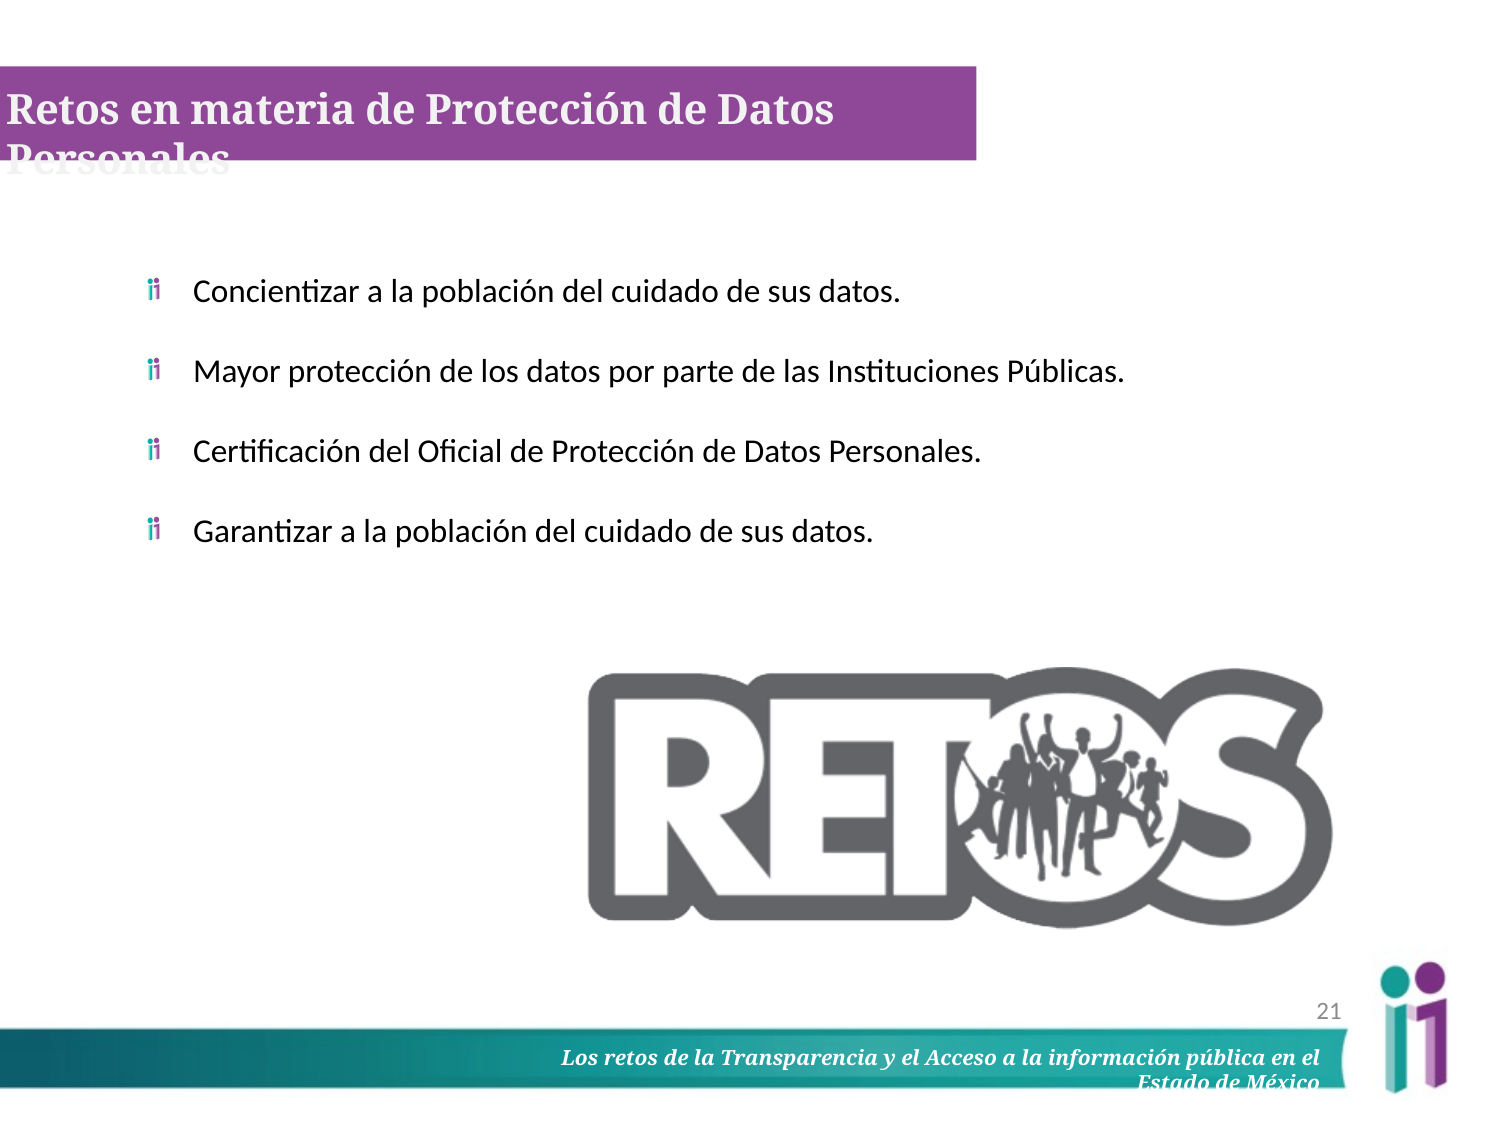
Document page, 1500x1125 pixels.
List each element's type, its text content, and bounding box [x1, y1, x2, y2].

picture [0, 0, 1500, 1125]
text_box [0, 64, 979, 162]
text_box Retos en materia de Protección de Datos Personales [0, 75, 977, 191]
text_box Concientizar a la población del cuidado de sus datos. Mayor protección de los datos por parte de las Instituciones Públicas. Certificación del Oficial de Protección de Datos Personales. Garantizar a la población del cuidado de sus datos. [131, 261, 1143, 556]
slide_number 21 [1007, 979, 1357, 1040]
text_box Los retos de la Transparencia y el Acceso a la información pública en el Estado de México [469, 1036, 1335, 1102]
